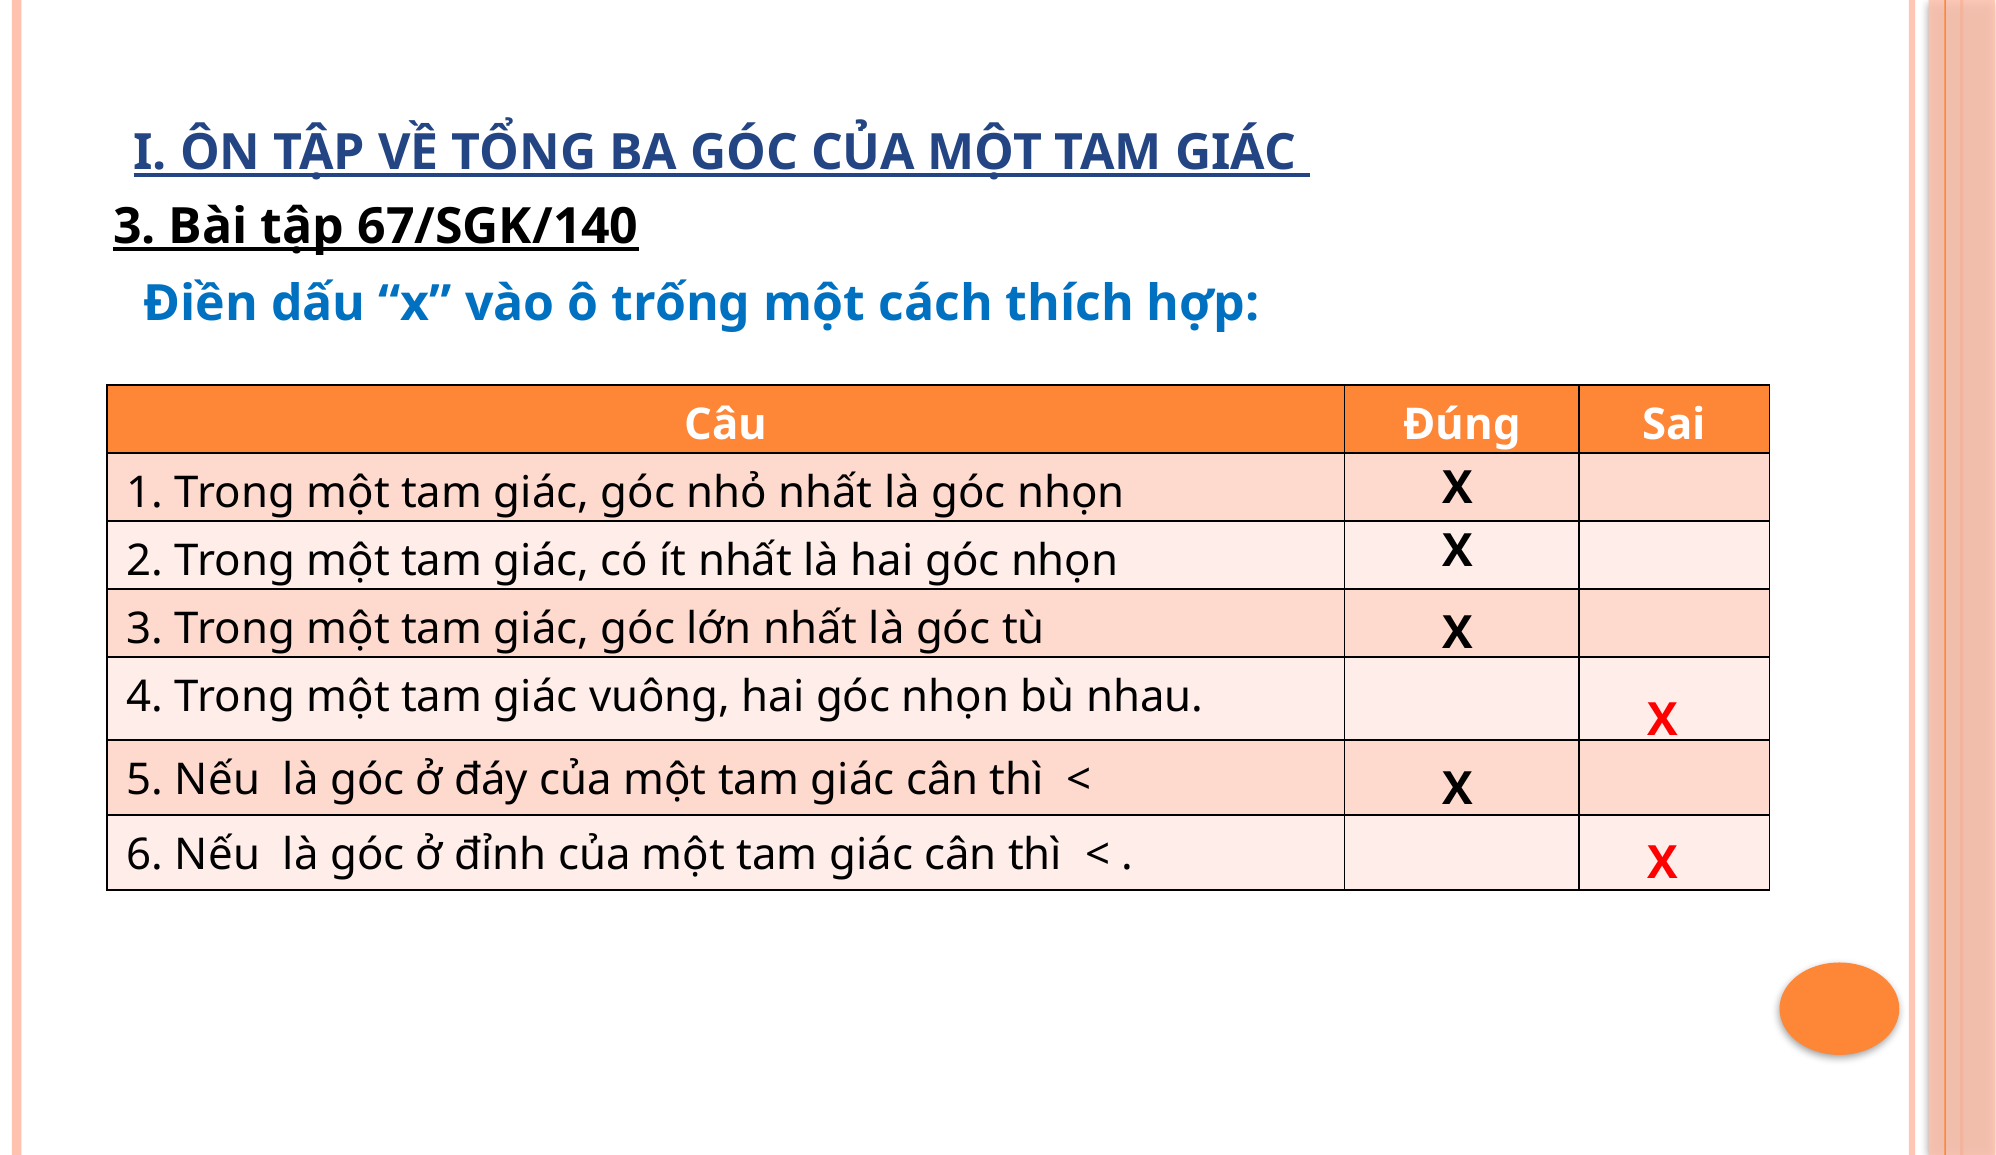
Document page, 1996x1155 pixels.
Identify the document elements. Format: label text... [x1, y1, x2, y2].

text_box X [1629, 680, 1697, 754]
text_box 3. Bài tập 67/SGK/140 [95, 184, 657, 263]
text_box X [1423, 750, 1491, 823]
text_box Điền dấu “x” vào ô trống một cách thích hợp: [125, 261, 1279, 340]
text_box X [1423, 449, 1491, 511]
text_box X [1629, 823, 1697, 897]
text_box X [1423, 511, 1491, 585]
text_box X [1423, 593, 1491, 667]
text_box I. ÔN TẬP VỀ TỔNG BA GÓC CỦA MỘT TAM GIÁC [115, 110, 1328, 189]
